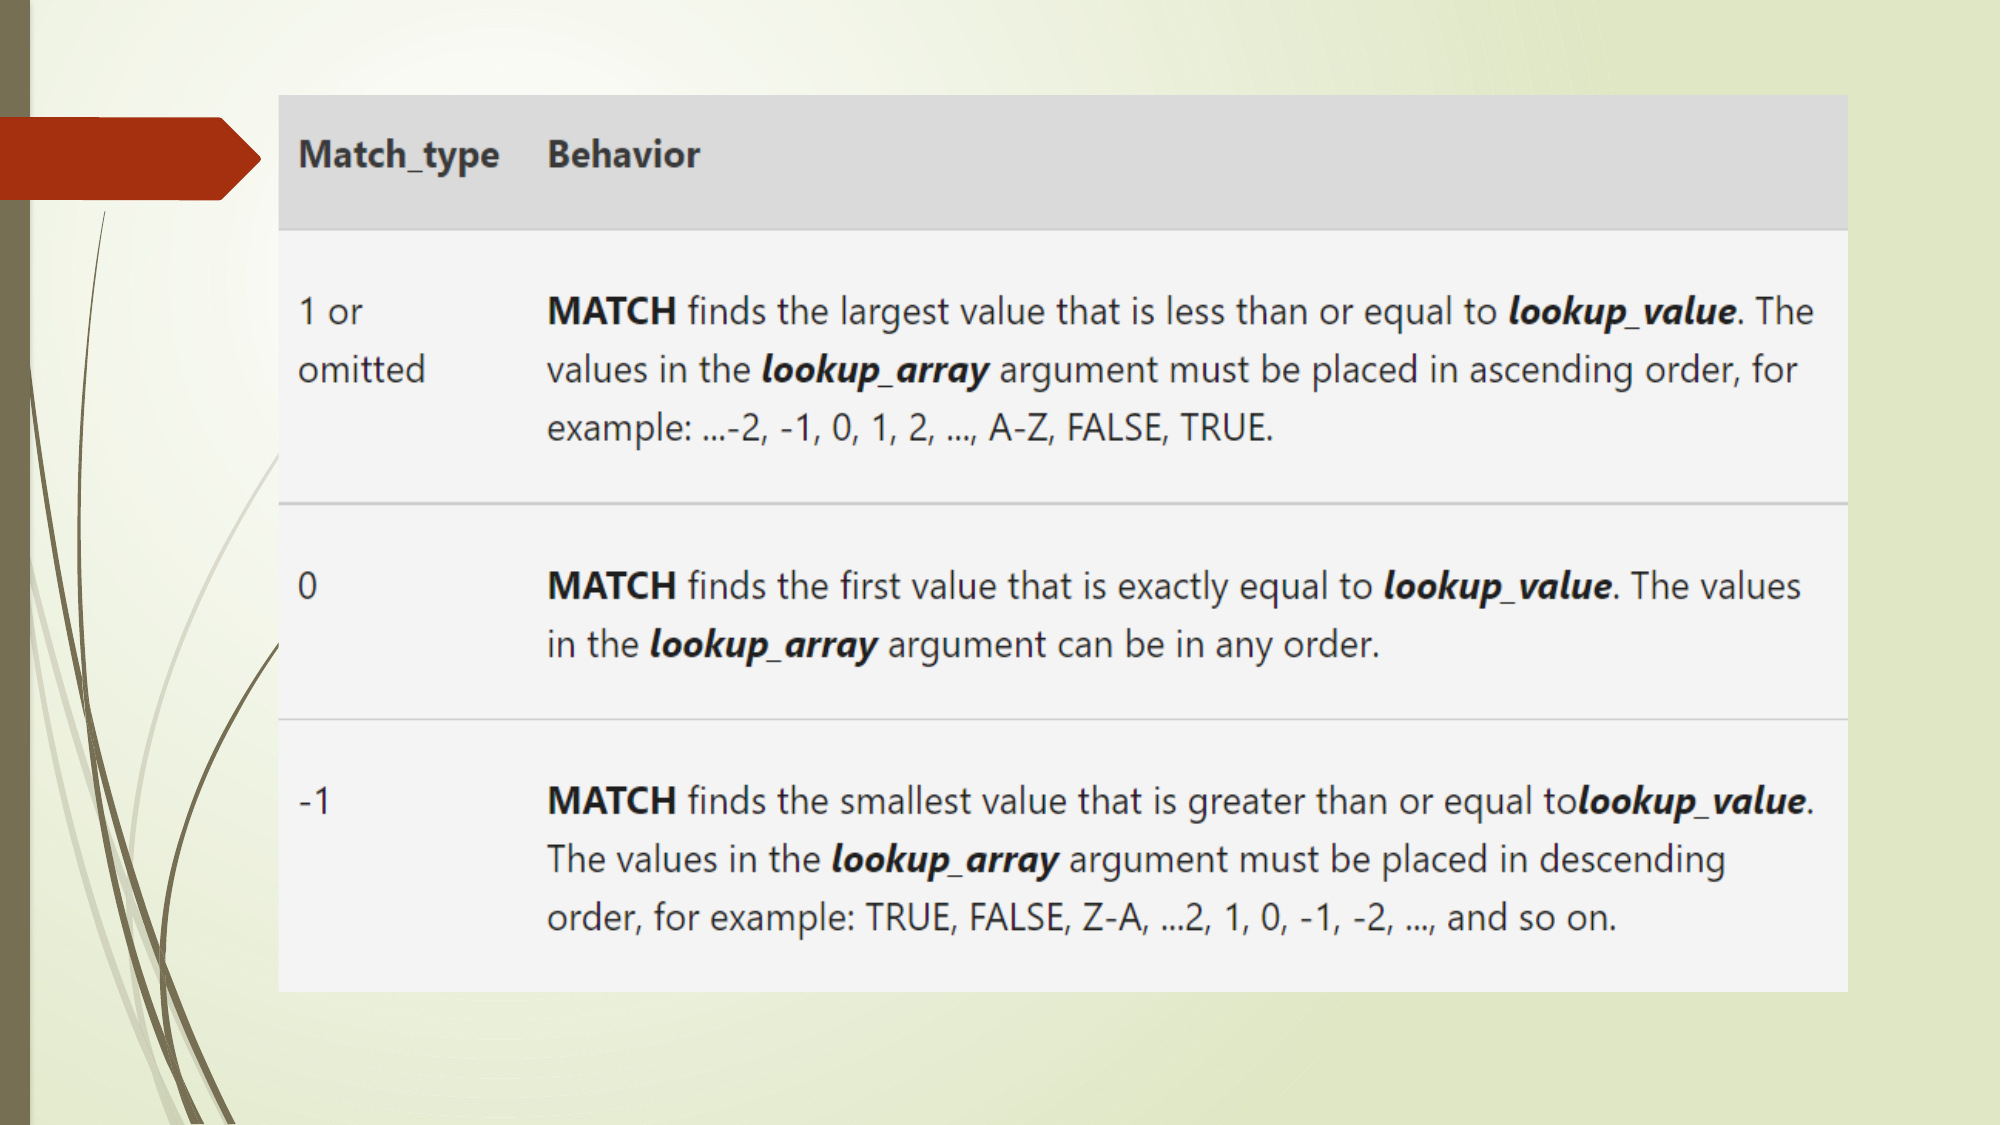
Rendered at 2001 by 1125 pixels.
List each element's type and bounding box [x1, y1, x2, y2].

text_box [278, 94, 1849, 993]
